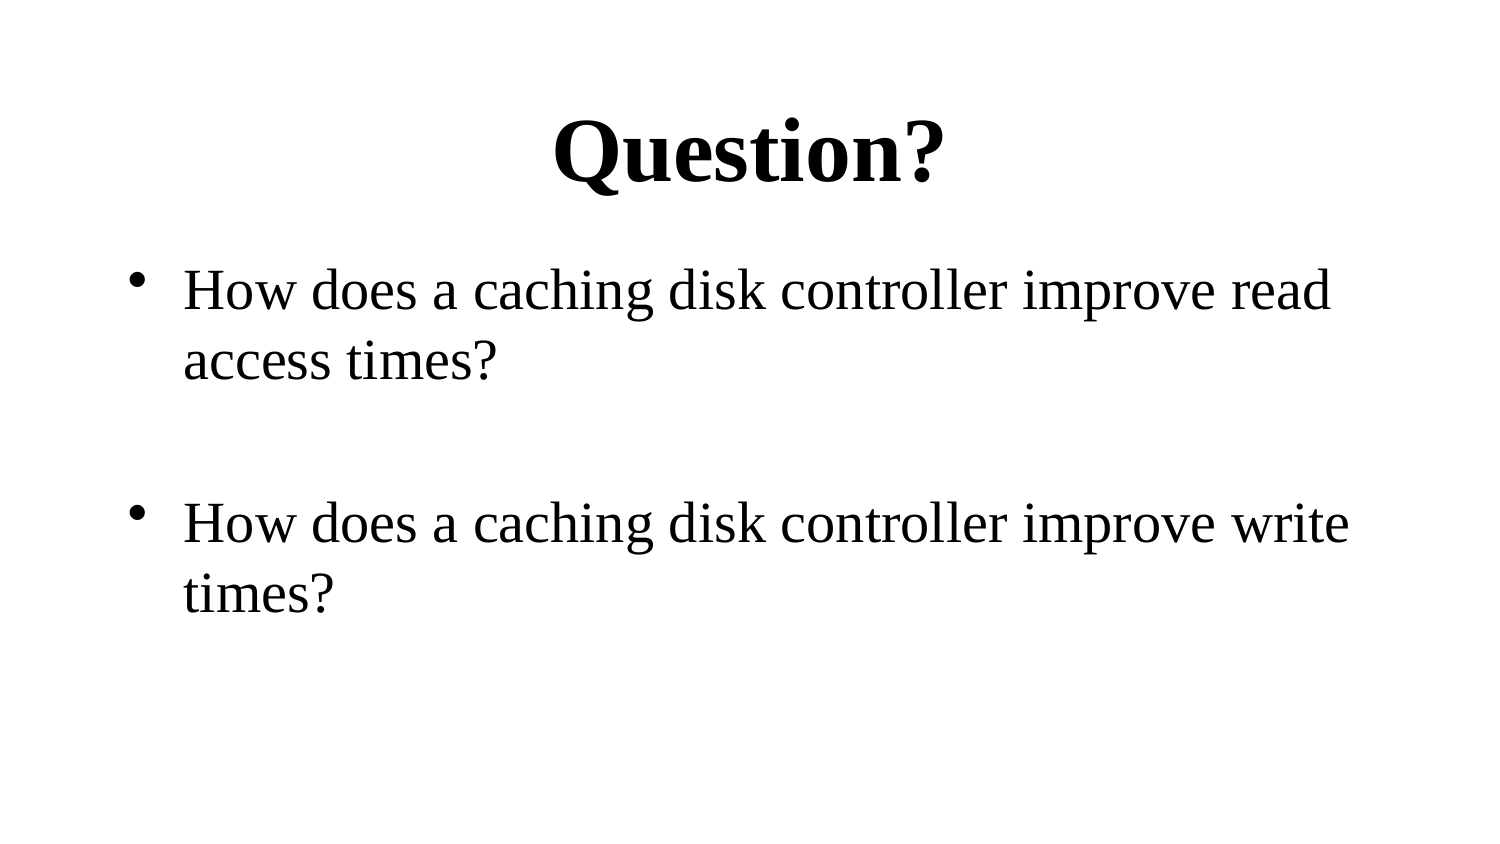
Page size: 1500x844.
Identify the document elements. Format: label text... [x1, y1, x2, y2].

title Question? [112, 74, 1388, 216]
list How does a caching disk controller improve read access times? How does a caching disk controller improve write times? [112, 243, 1388, 751]
